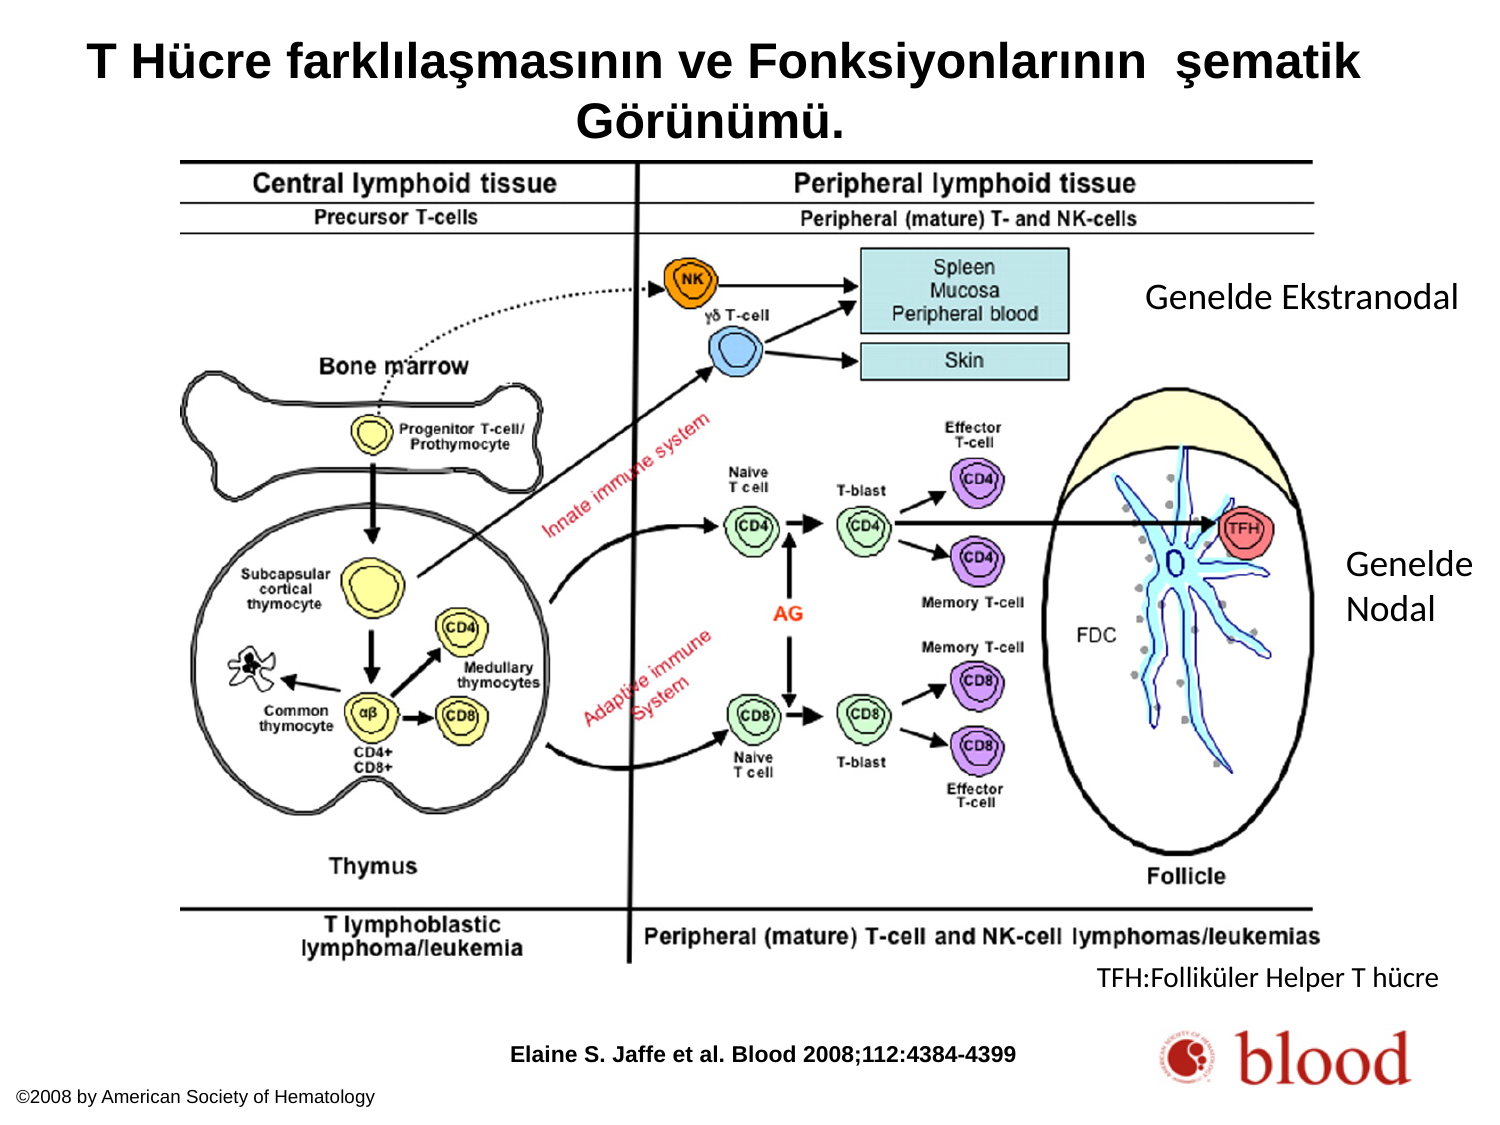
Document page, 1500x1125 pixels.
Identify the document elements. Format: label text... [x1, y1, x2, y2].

text_box ©2008 by American Society of Hematology [16, 1084, 825, 1125]
text_box T Hücre farklılaşmasının ve Fonksiyonlarının şematik Görünümü. [20, 28, 1414, 97]
text_box Genelde Ekstranodal [1324, 264, 1483, 325]
text_box Genelde Nodal [1331, 531, 1489, 637]
text_box TFH:Folliküler Helper T hücre [1082, 950, 1462, 1001]
picture [179, 160, 1321, 964]
text_box Elaine S. Jaffe et al. Blood 2008;112:4384-4399 [510, 1039, 1151, 1078]
picture [1156, 1028, 1415, 1089]
